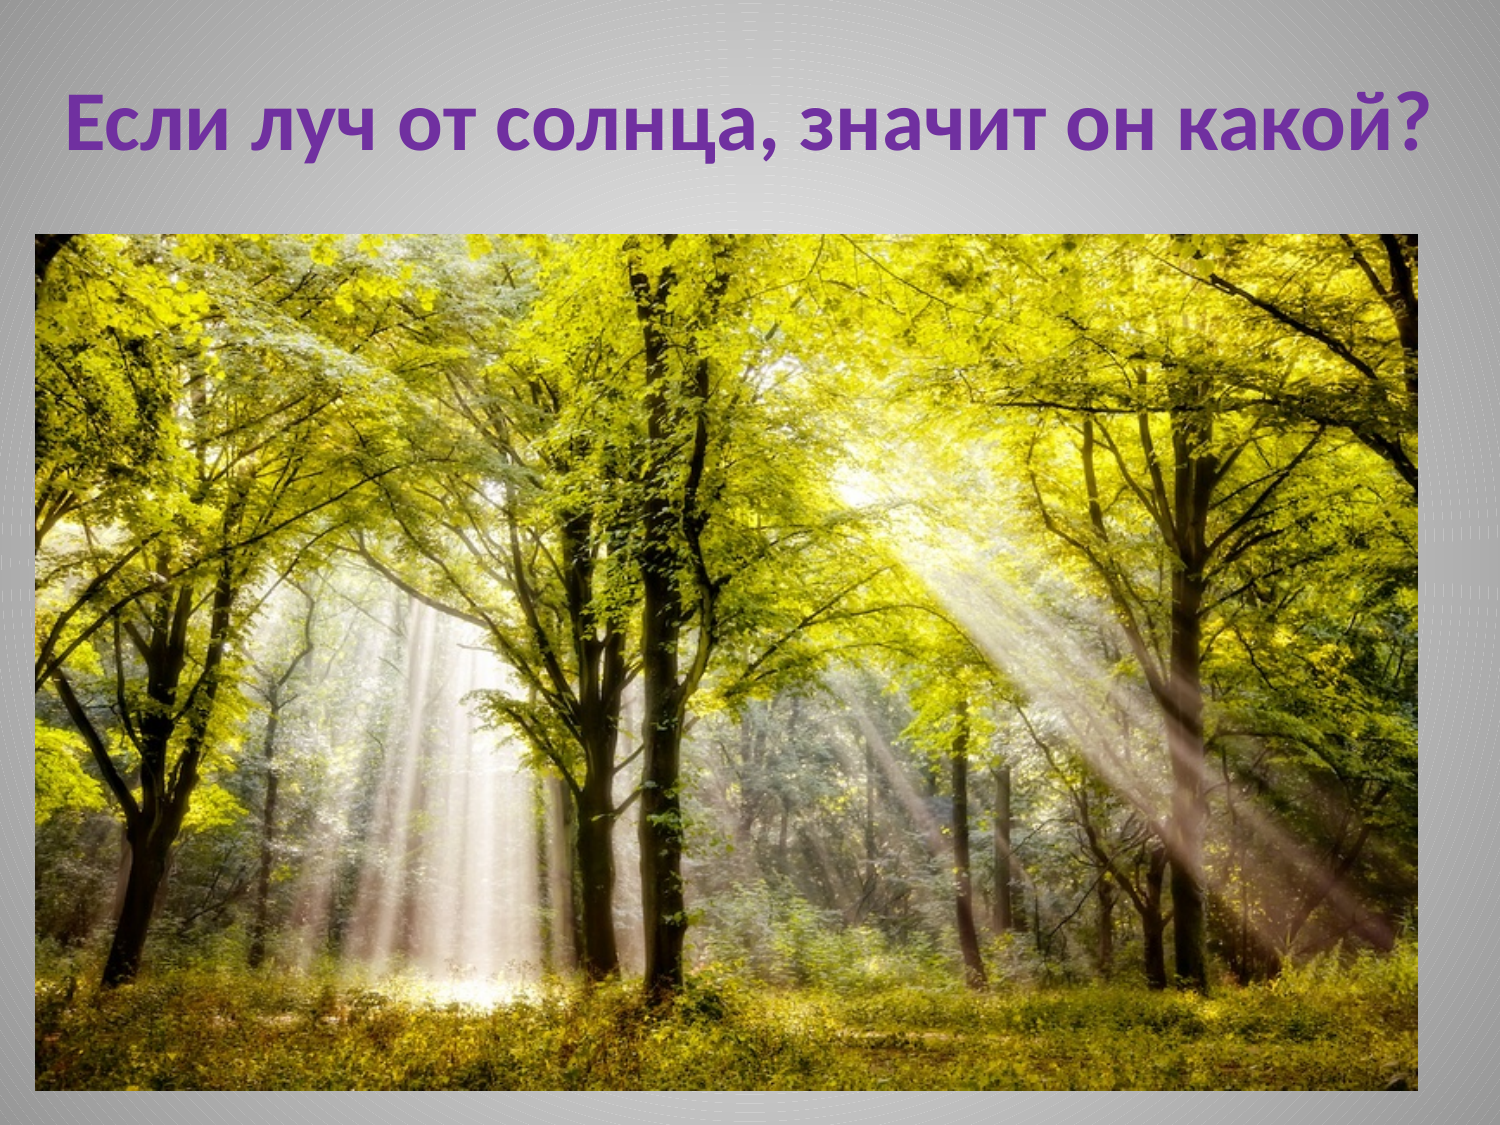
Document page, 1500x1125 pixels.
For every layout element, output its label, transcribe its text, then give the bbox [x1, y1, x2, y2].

picture [34, 234, 1419, 1091]
title Если луч от солнца, значит он какой? [0, 45, 1500, 188]
